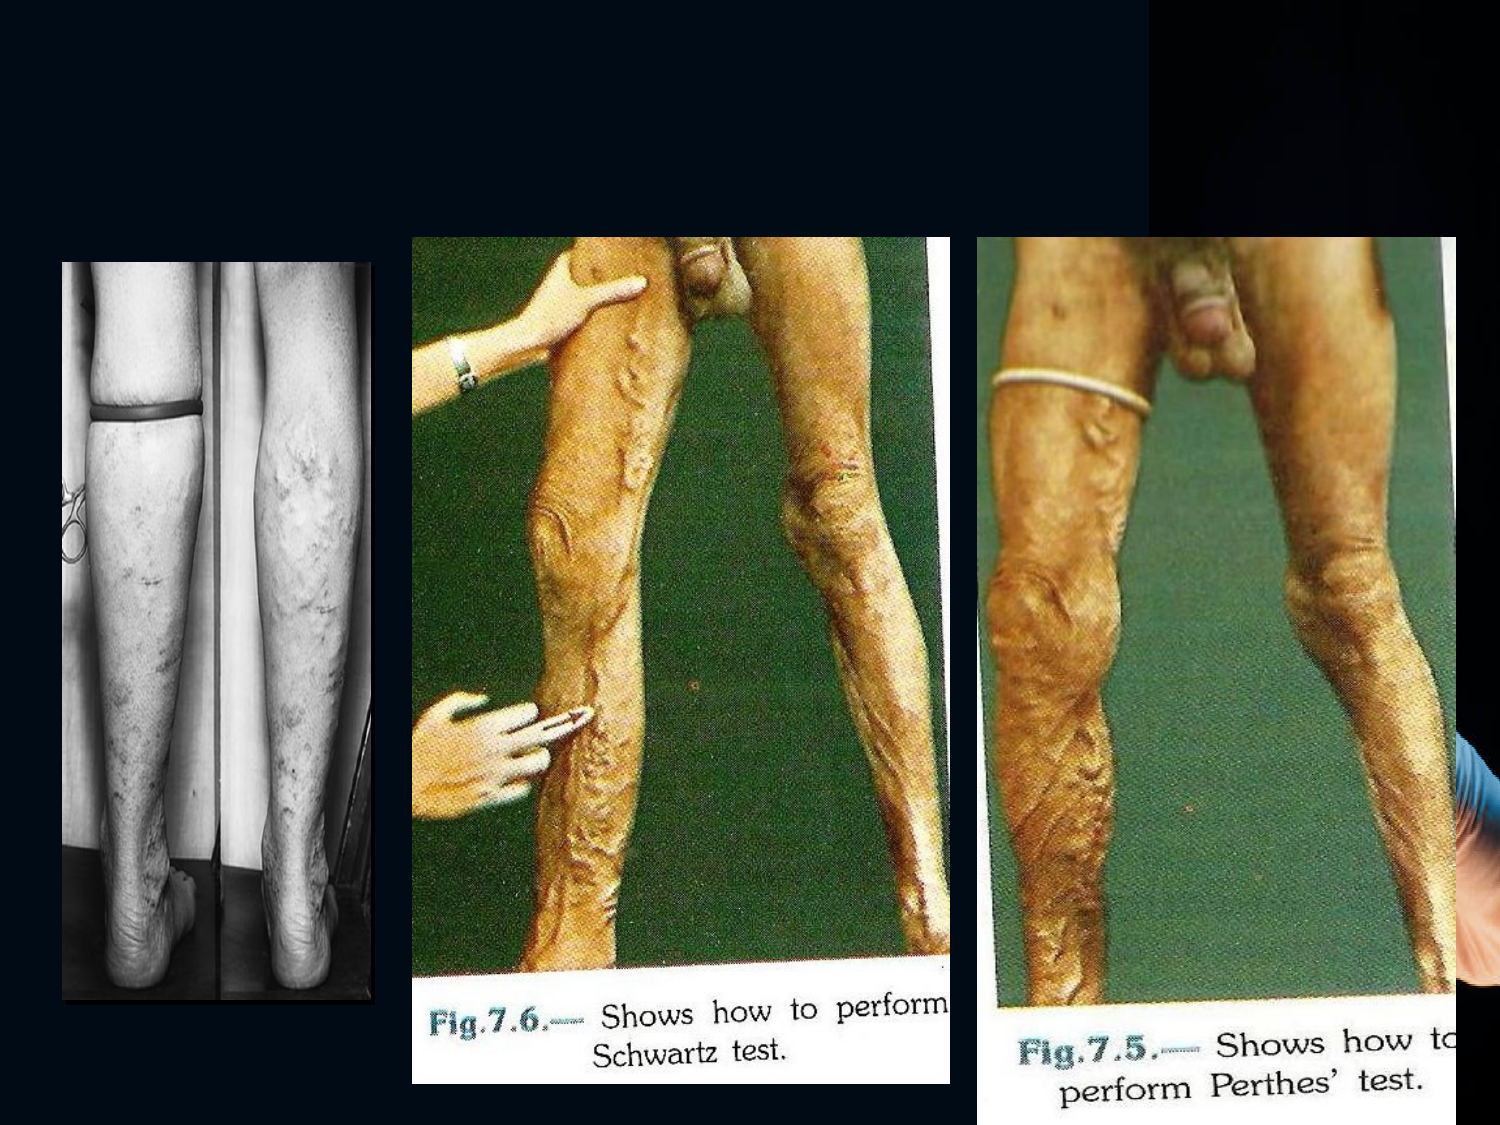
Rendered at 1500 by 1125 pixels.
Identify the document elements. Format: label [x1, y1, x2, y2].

picture [412, 237, 951, 1084]
picture [977, 0, 1500, 1125]
list [62, 262, 371, 1001]
